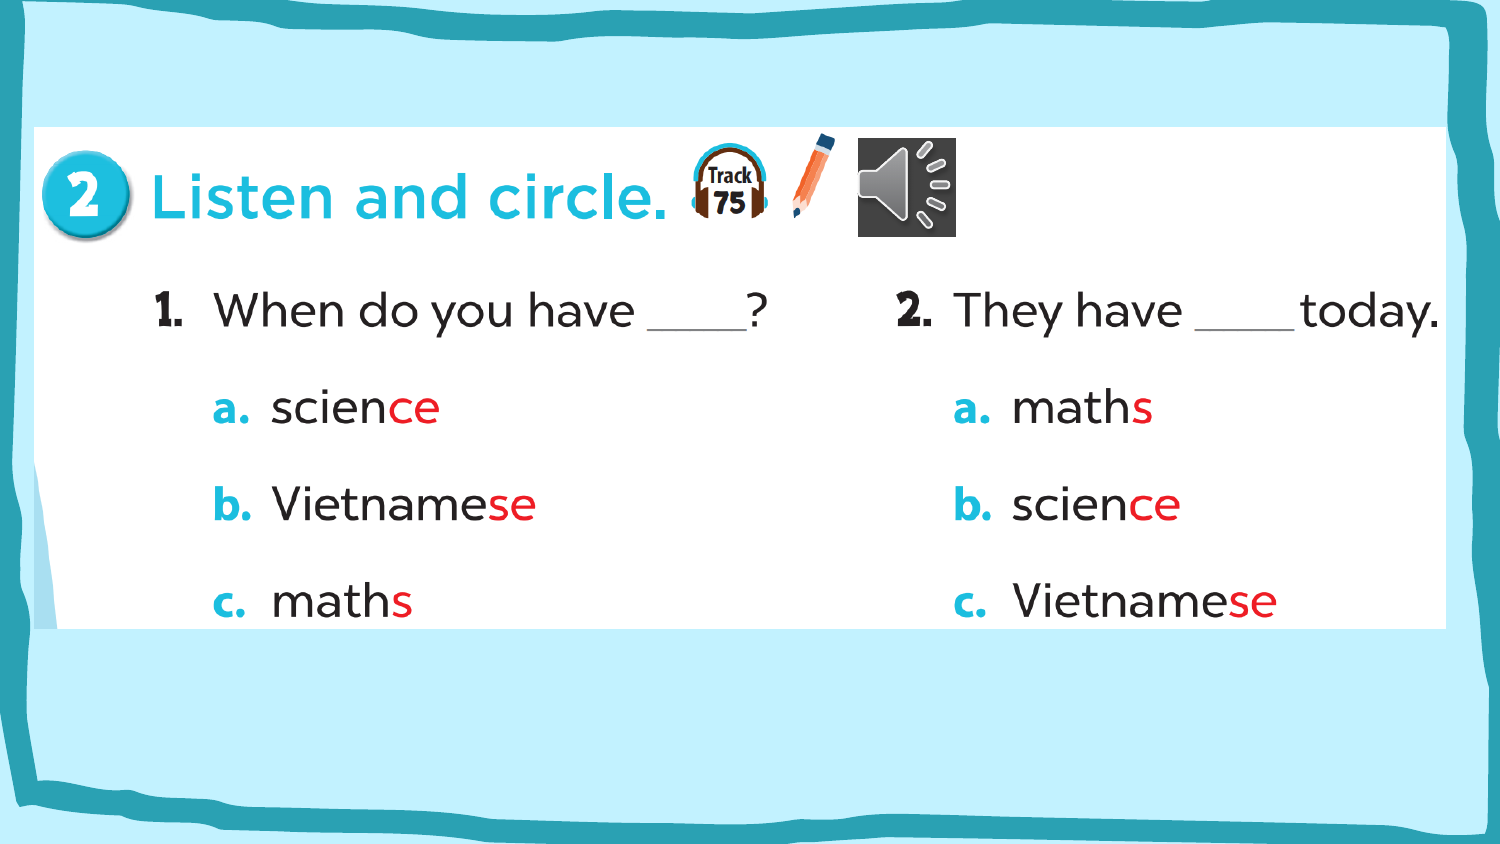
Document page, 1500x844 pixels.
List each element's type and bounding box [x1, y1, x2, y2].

picture [33, 127, 1447, 629]
